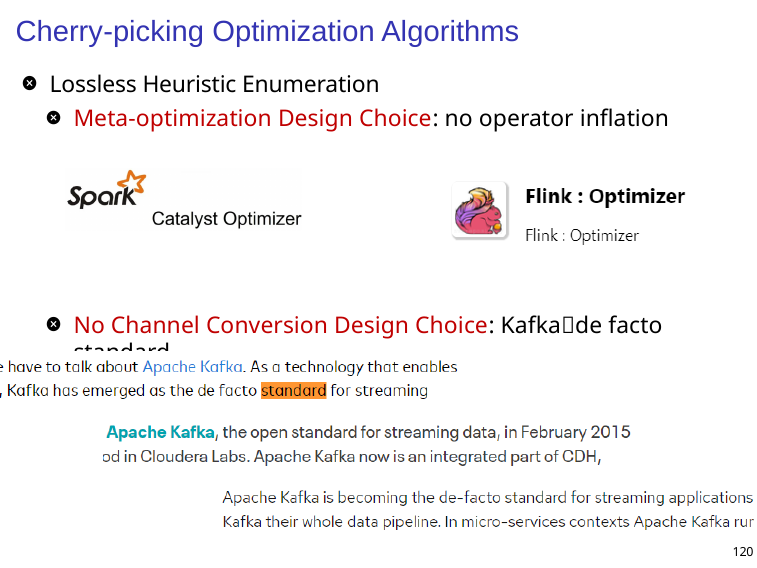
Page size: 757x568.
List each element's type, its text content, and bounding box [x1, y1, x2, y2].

slide_number 120 [726, 546, 757, 562]
picture [446, 168, 690, 246]
title Cherry-picking Optimization Algorithms [15, 11, 729, 47]
picture [211, 485, 754, 533]
picture [65, 168, 302, 231]
picture [0, 351, 464, 404]
picture [45, 109, 62, 126]
text_box Lossless Heuristic Enumeration Meta-optimization Design Choice: no operator inflation No Channel Conversion Design Choice: Kafkade facto standard [0, 47, 757, 373]
picture [21, 74, 38, 92]
picture [102, 422, 637, 470]
picture [45, 315, 62, 333]
